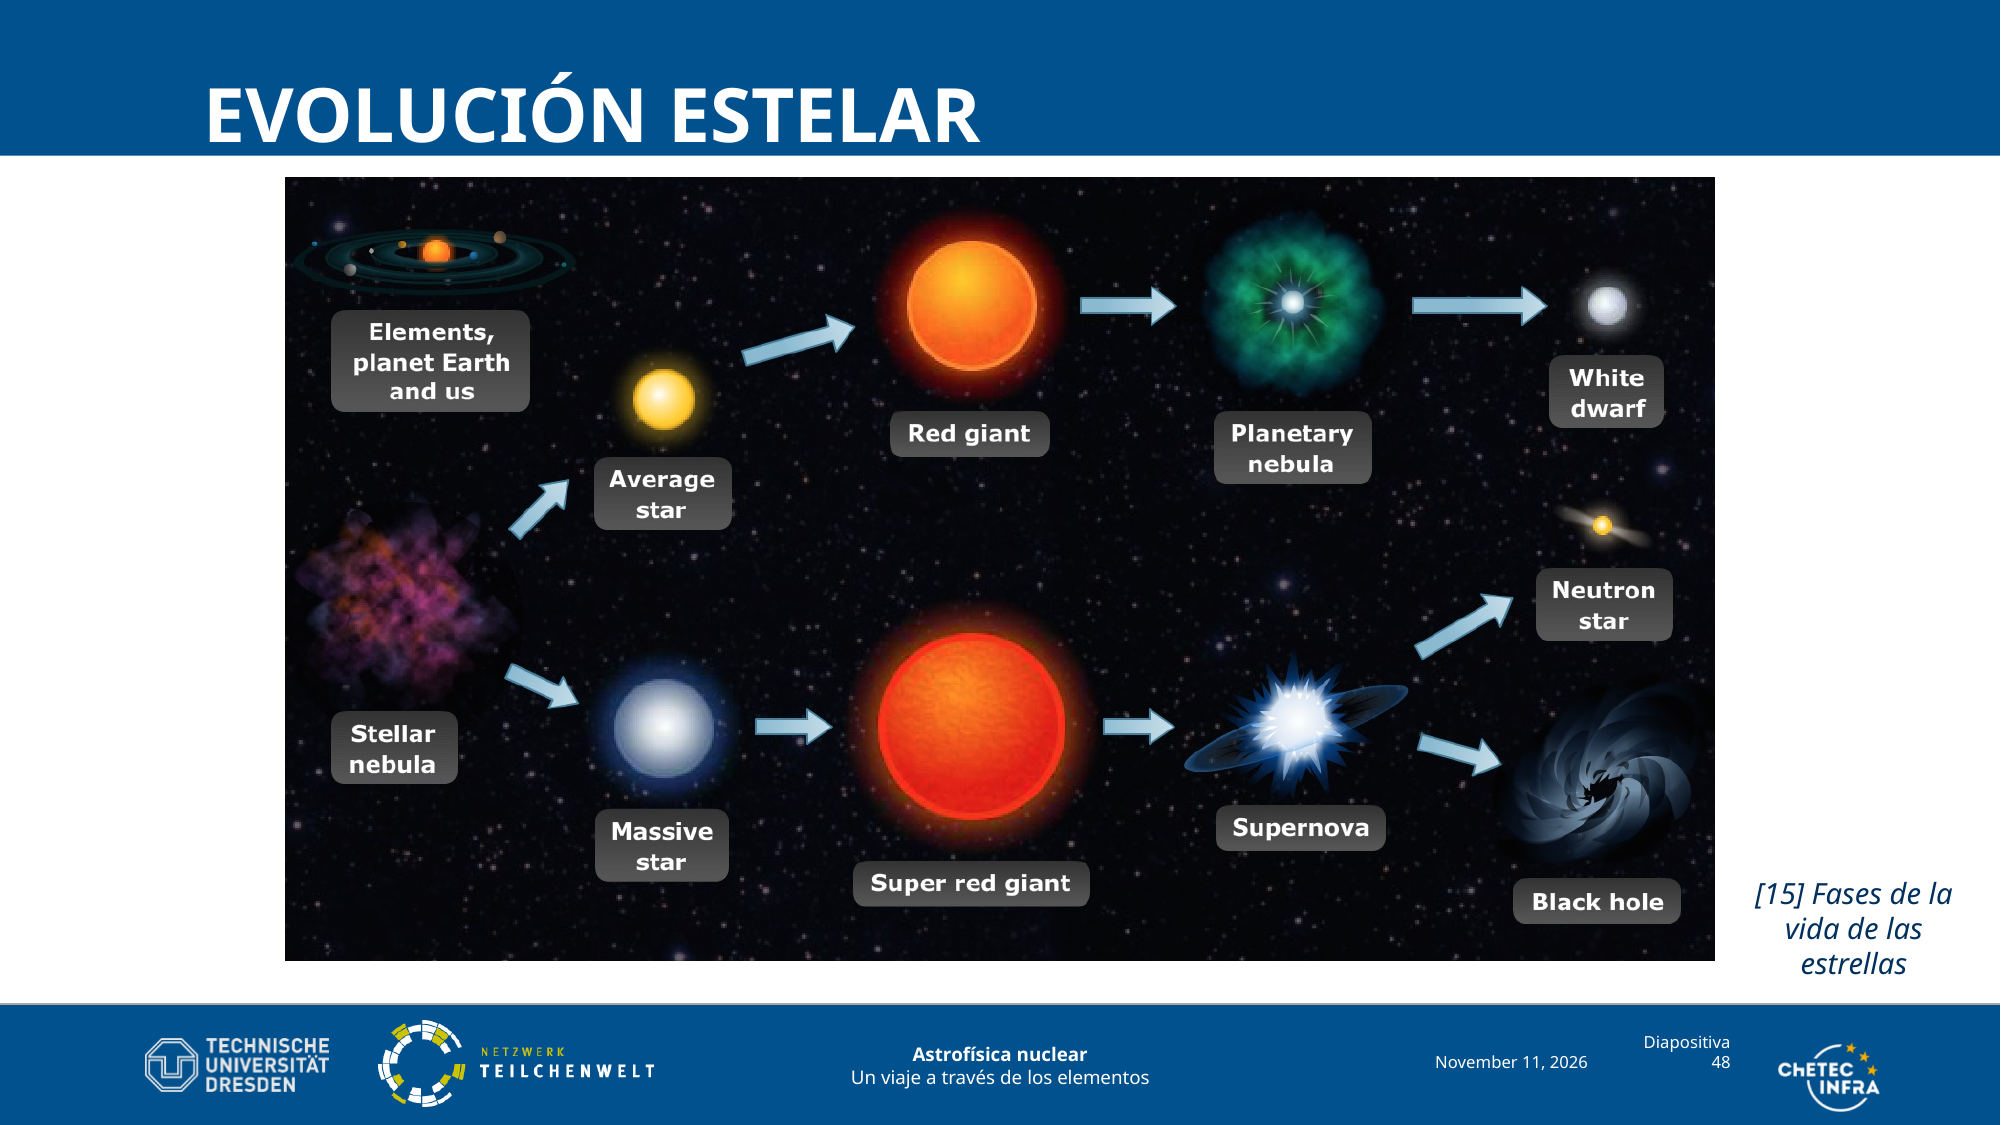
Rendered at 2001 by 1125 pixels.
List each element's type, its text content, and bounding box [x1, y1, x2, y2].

text_box [15] Fases de la vida de las estrellas [1734, 868, 1974, 988]
picture [1778, 1033, 1880, 1121]
picture [285, 177, 1715, 961]
title Evolución estelar [203, 56, 1880, 169]
picture [378, 1020, 654, 1107]
